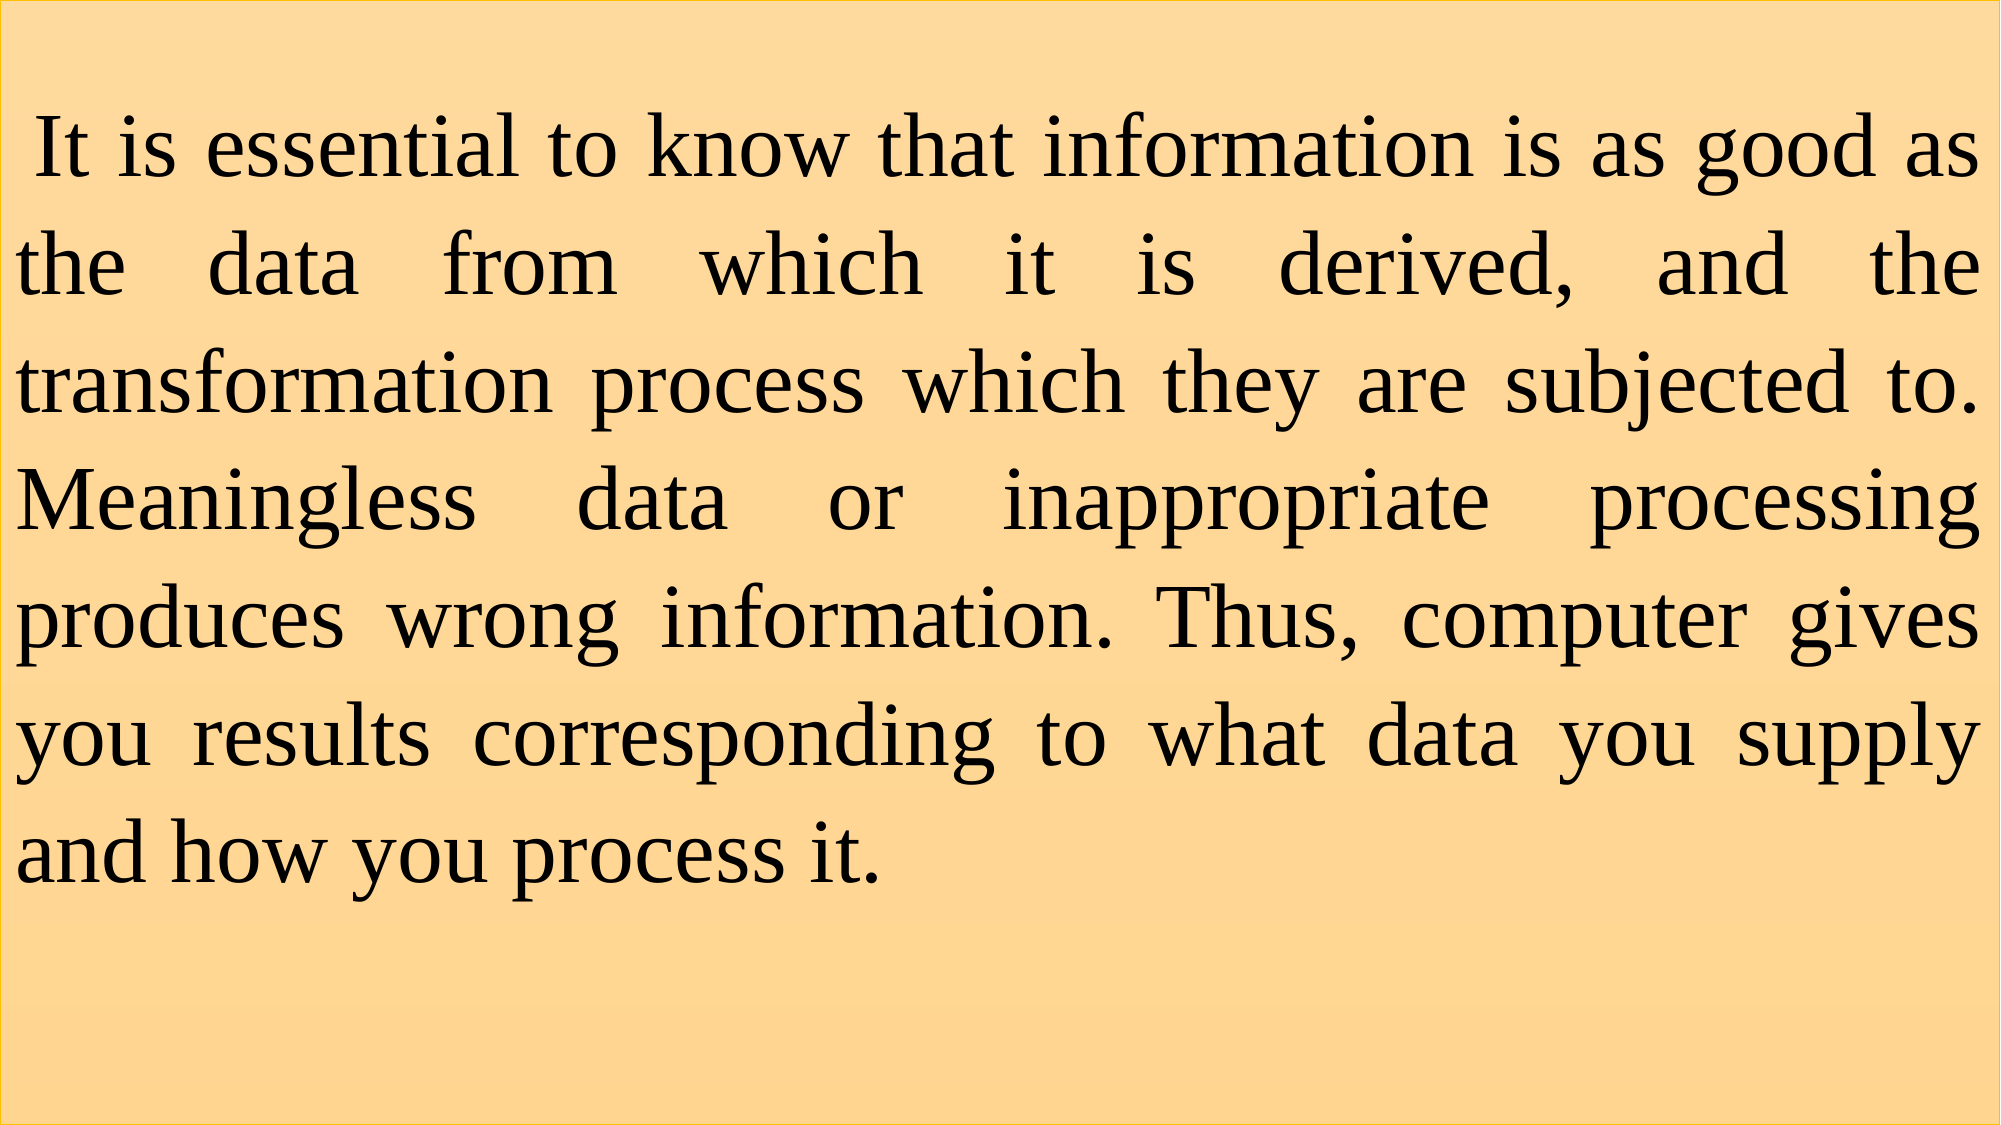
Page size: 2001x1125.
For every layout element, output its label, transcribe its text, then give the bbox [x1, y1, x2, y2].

list It is essential to know that information is as good as the data from which it is derived, and the transformation process which they are subjected to. Meaningless data or inappropriate processing produces wrong information. Thus, computer gives you results corresponding to what data you supply and how you process it. [0, 0, 2000, 1125]
